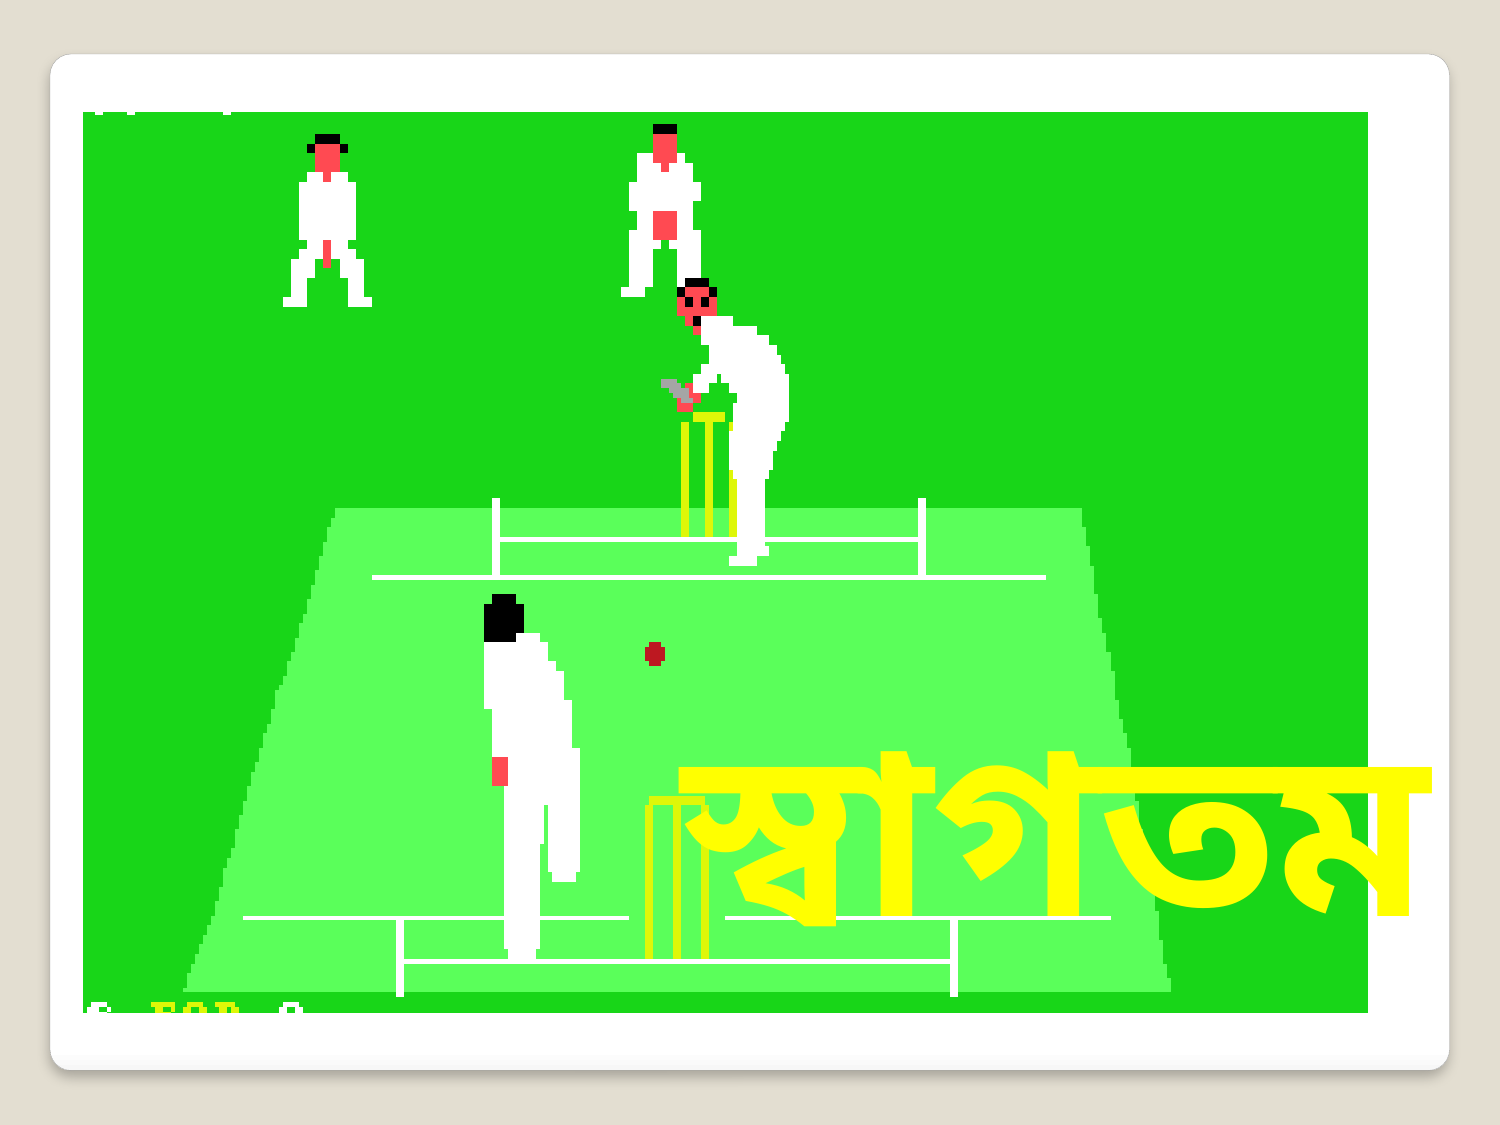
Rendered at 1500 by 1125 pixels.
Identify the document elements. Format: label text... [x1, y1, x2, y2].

picture [82, 112, 1369, 1013]
text_box স্বাগতম [1375, 669, 1446, 972]
